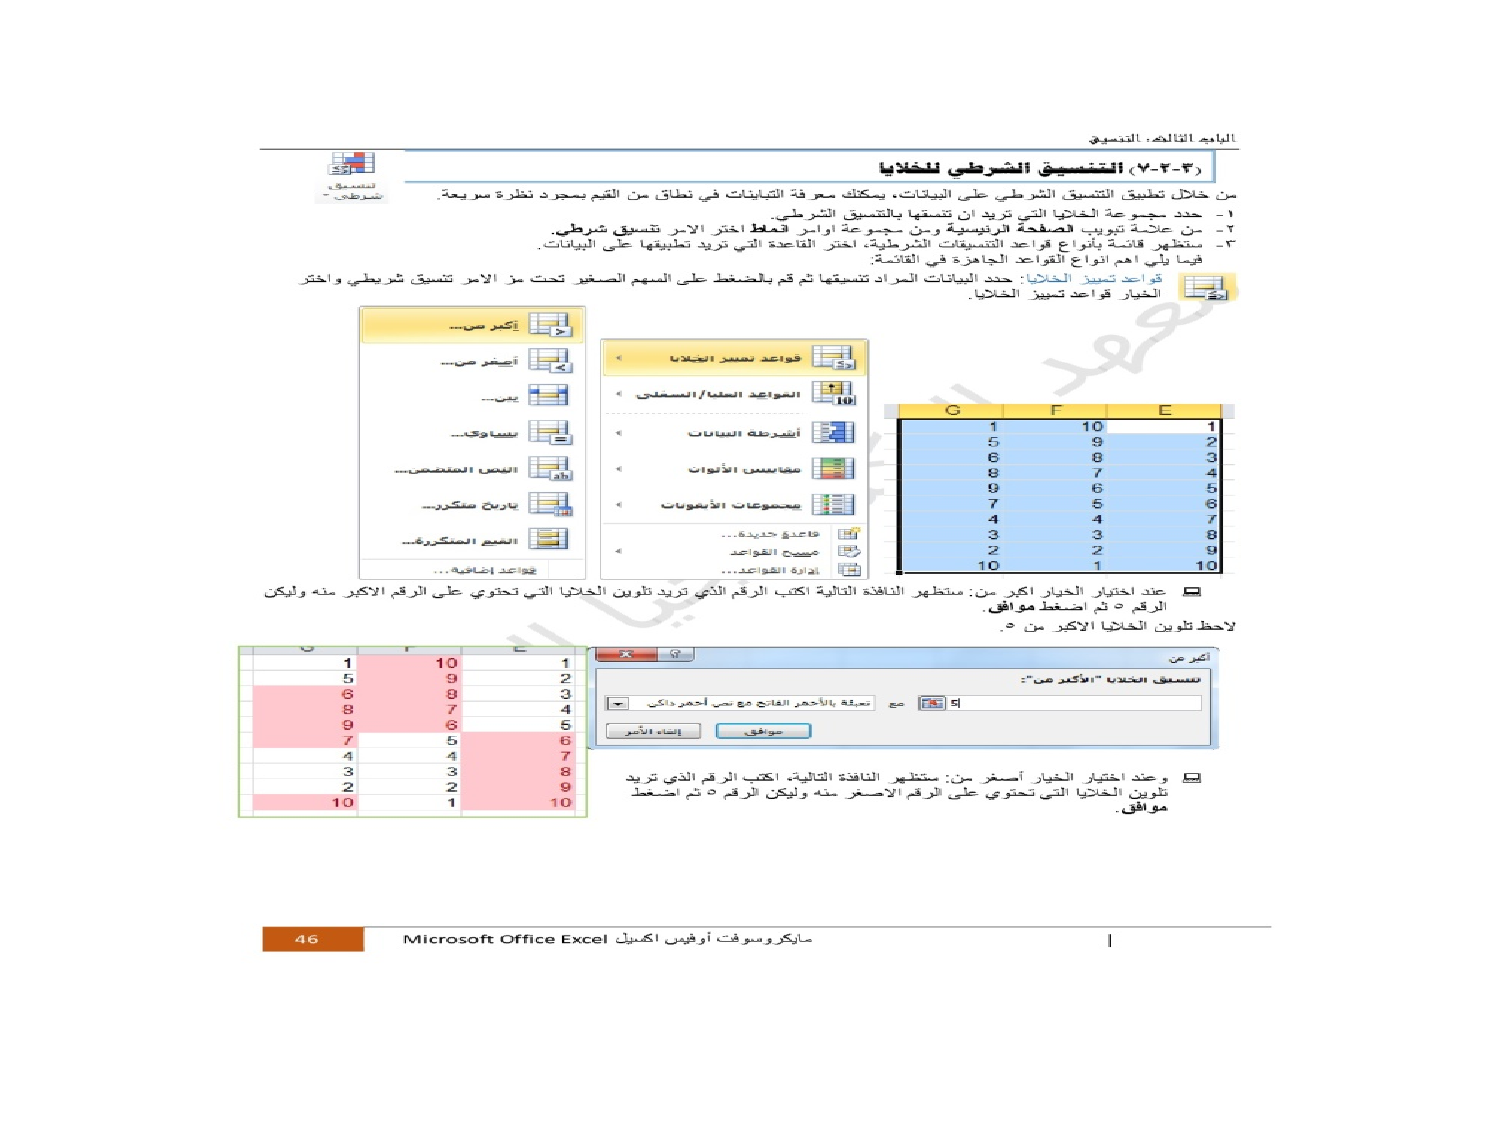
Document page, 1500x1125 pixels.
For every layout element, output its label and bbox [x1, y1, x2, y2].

list [194, 89, 1341, 1006]
